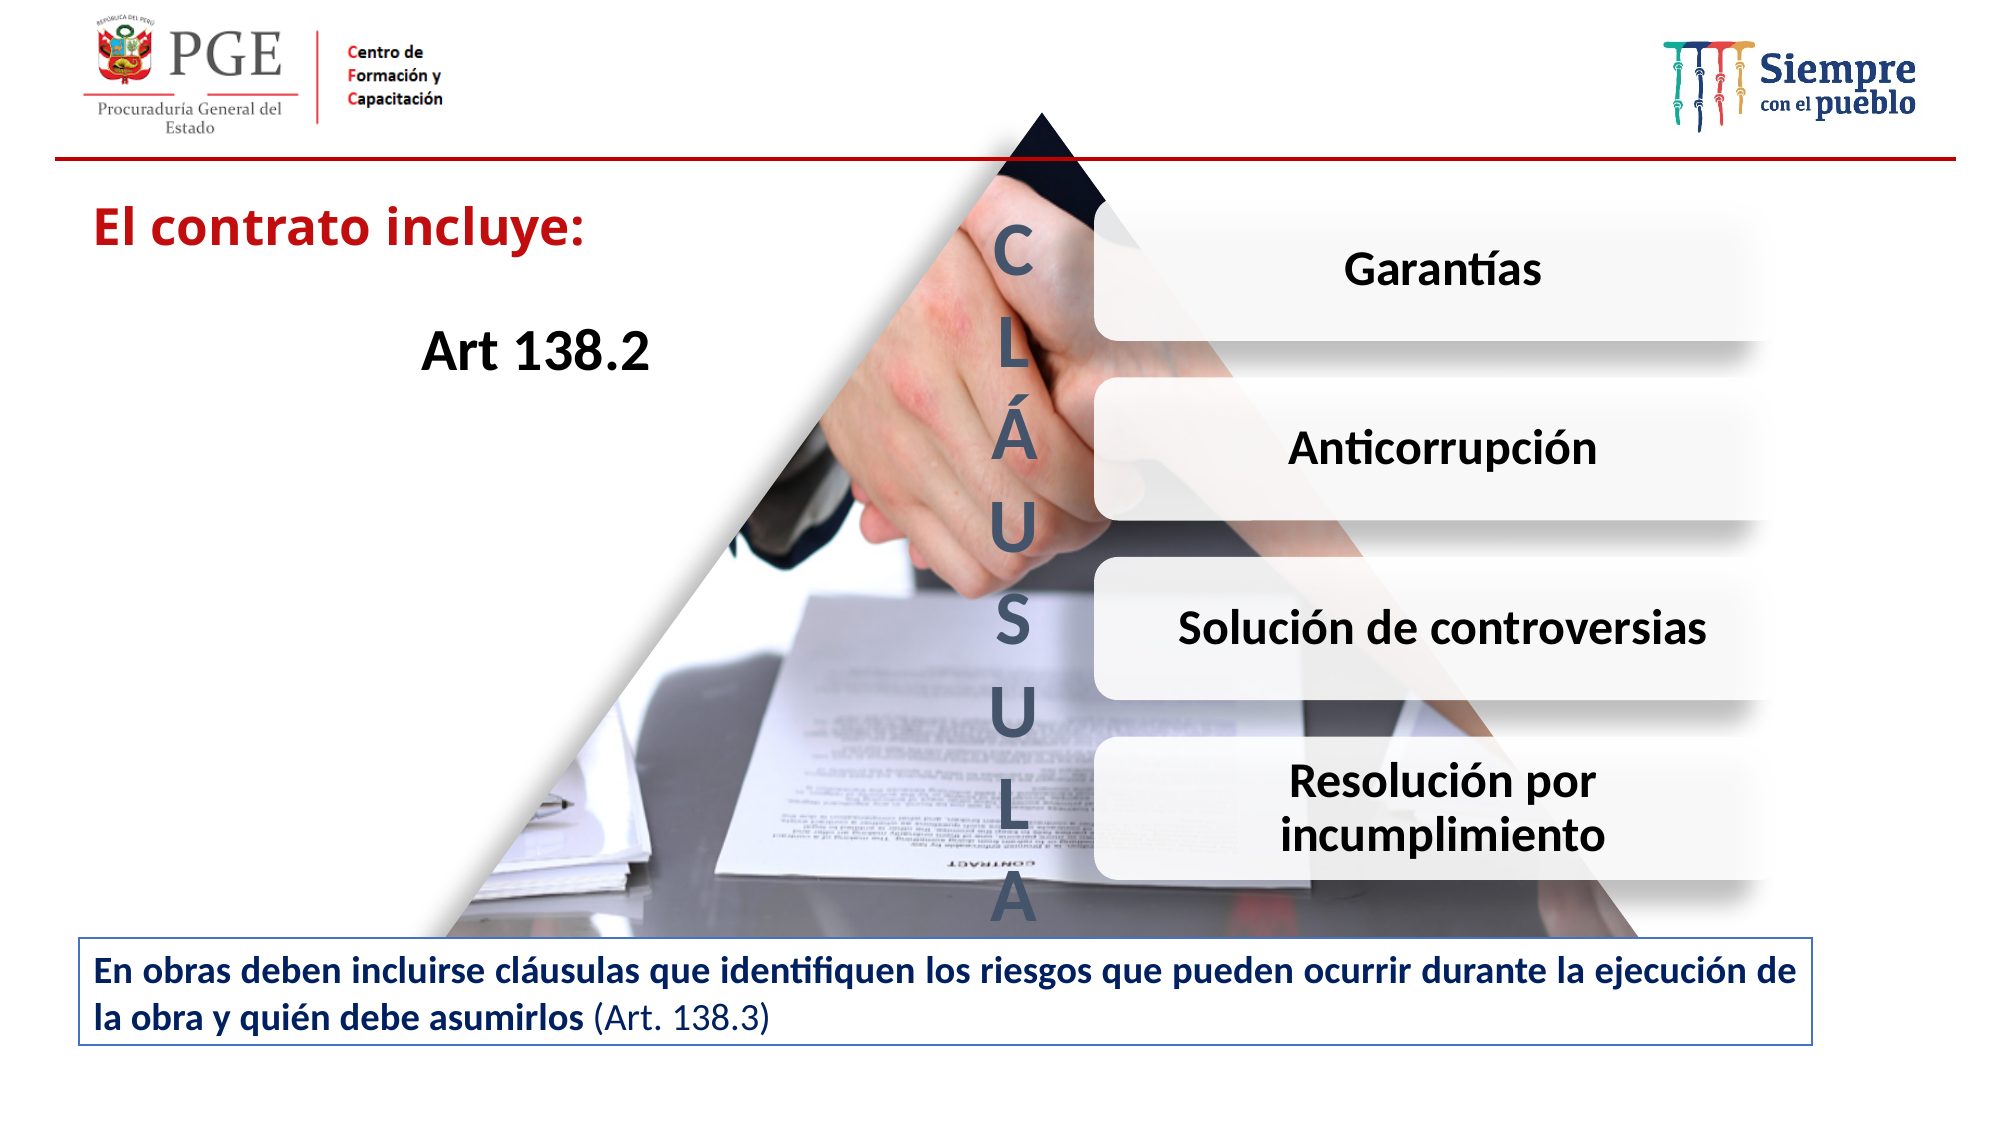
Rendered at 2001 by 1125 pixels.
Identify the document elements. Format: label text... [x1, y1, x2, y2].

title El contrato incluye: [0, 170, 249, 288]
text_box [249, 159, 1836, 997]
text_box En obras deben incluirse cláusulas que identifiquen los riesgos que pueden ocurrir durante la ejecución de la obra y quién debe asumirlos (Art. 138.3) [78, 937, 1813, 1046]
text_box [55, 7, 1956, 159]
